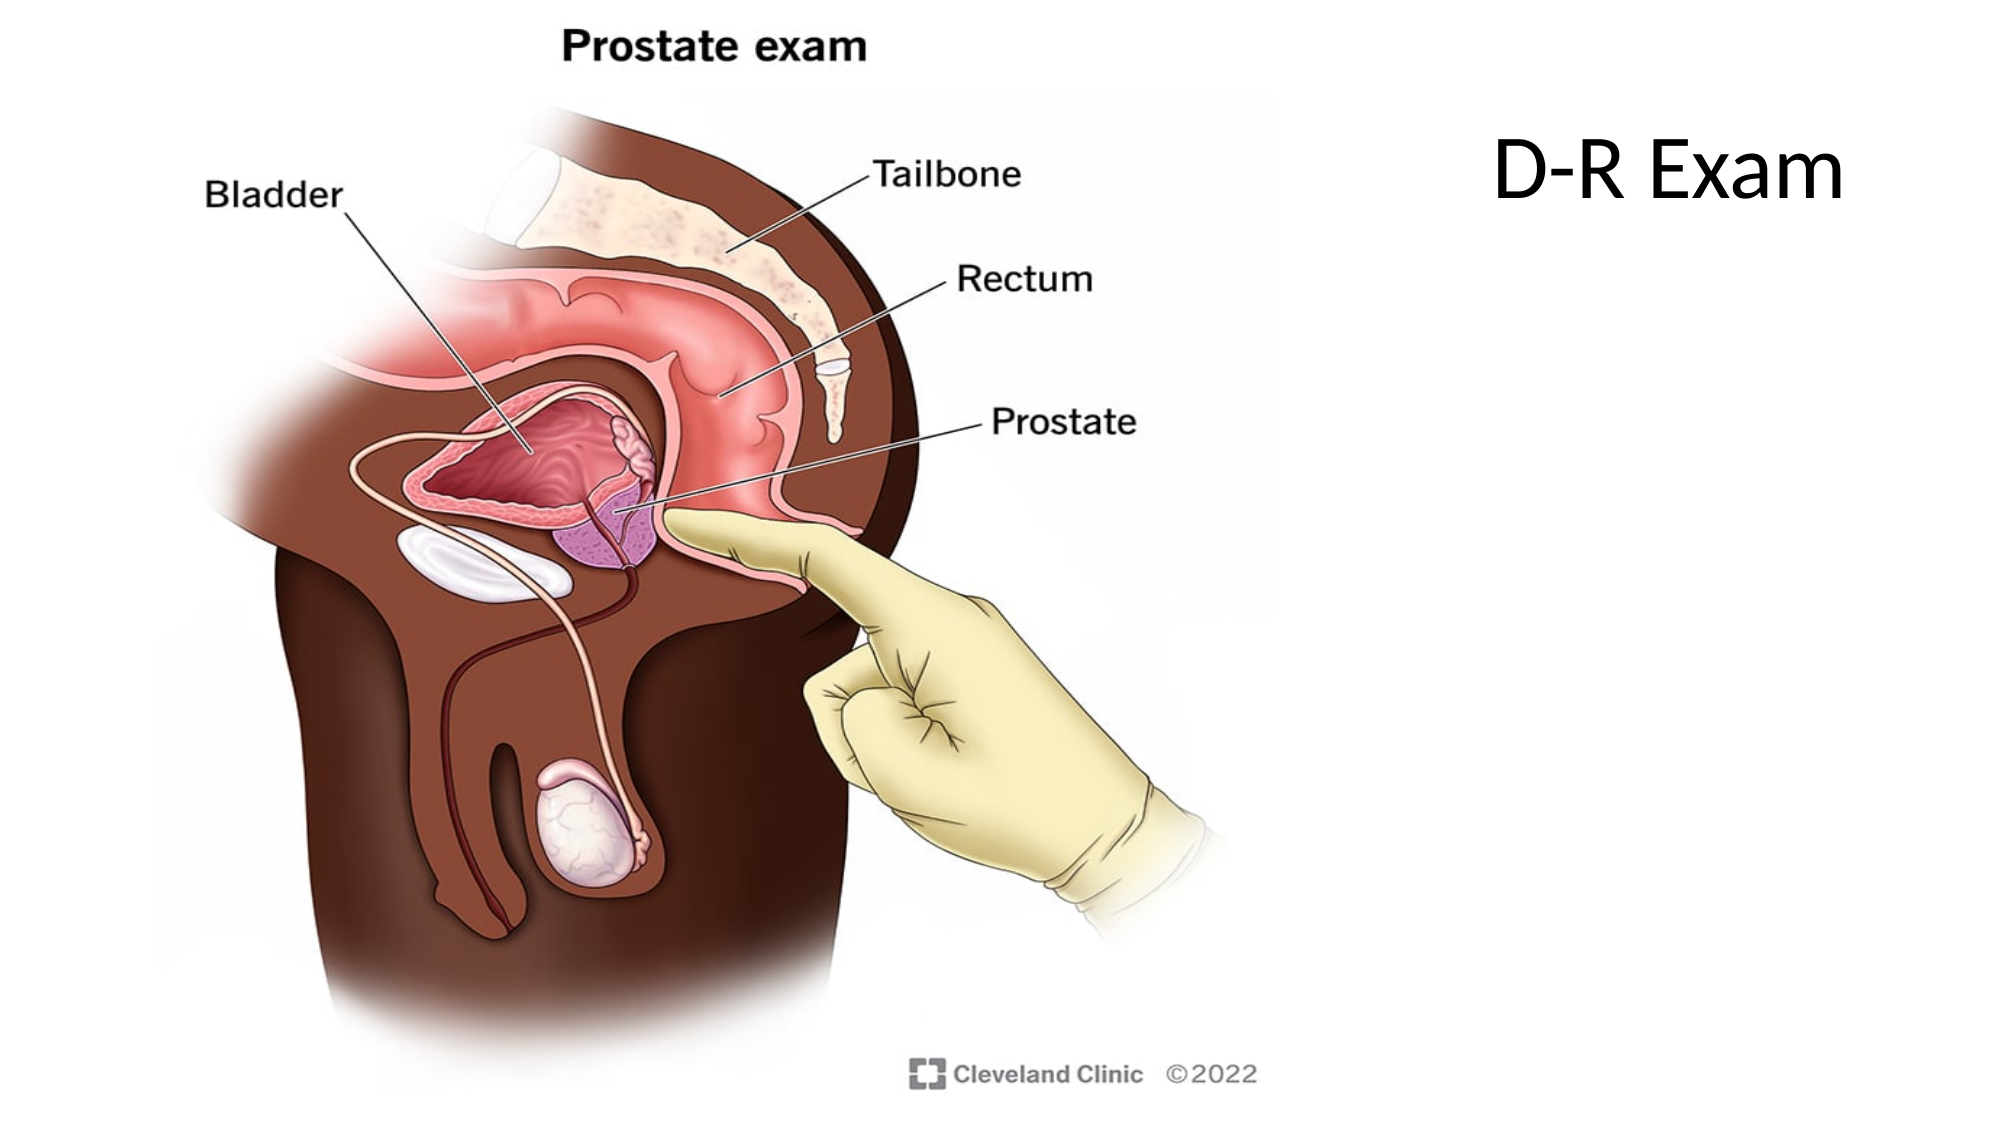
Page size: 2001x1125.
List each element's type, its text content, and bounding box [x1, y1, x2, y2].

title D-R Exam [1296, 59, 1863, 278]
picture [137, 0, 1296, 1125]
